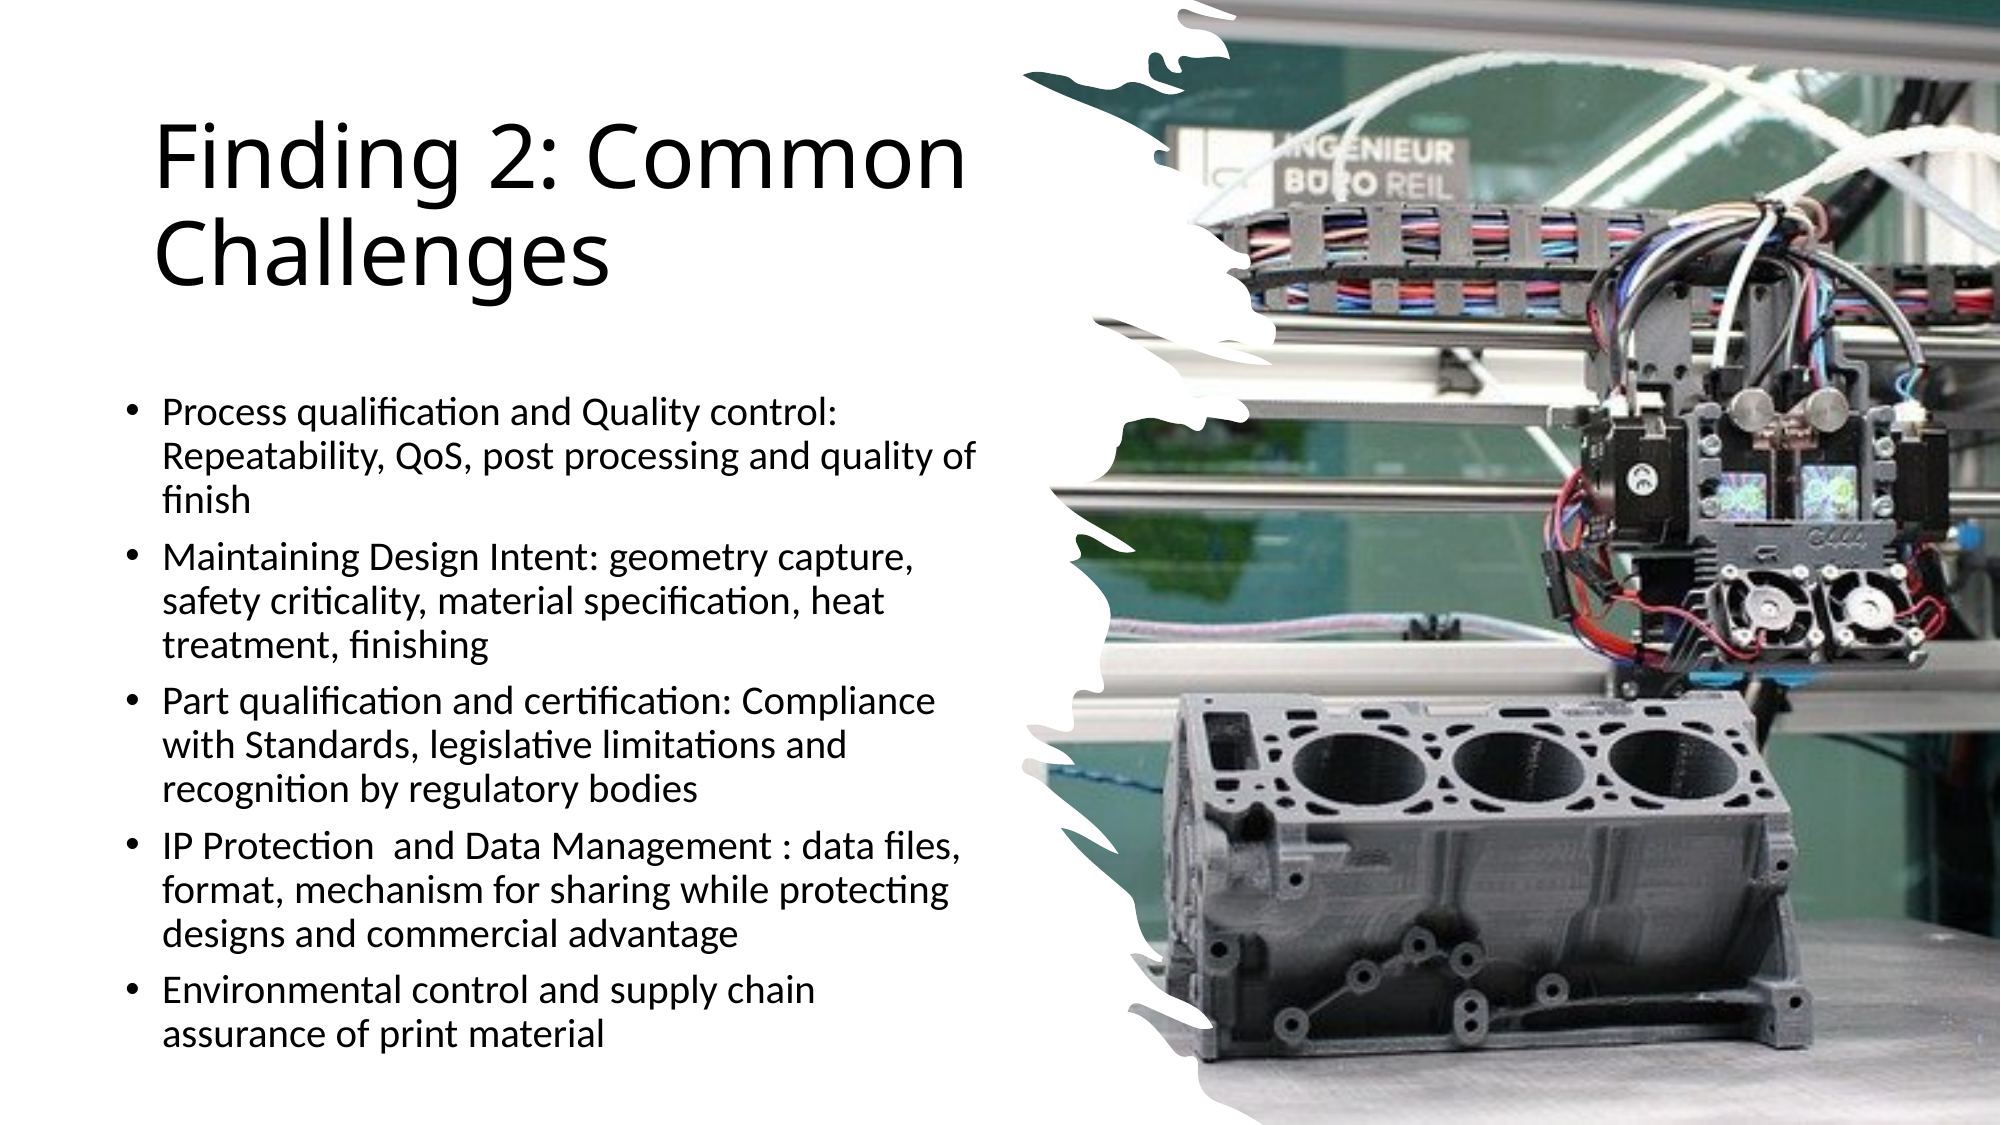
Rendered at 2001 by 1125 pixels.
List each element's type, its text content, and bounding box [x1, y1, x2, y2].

text_box Process qualification and Quality control: Repeatability, QoS, post processing and quality of finish Maintaining Design Intent: geometry capture, safety criticality, material specification, heat treatment, finishing Part qualification and certification: Compliance with Standards, legislative limitations and recognition by regulatory bodies IP Protection and Data Management : data files, format, mechanism for sharing while protecting designs and commercial advantage Environmental control and supply chain assurance of print material [73, 382, 1000, 1065]
title Finding 2: Common Challenges [137, 59, 999, 357]
text_box [0, 0, 1021, 1125]
picture [1021, 0, 2000, 1125]
